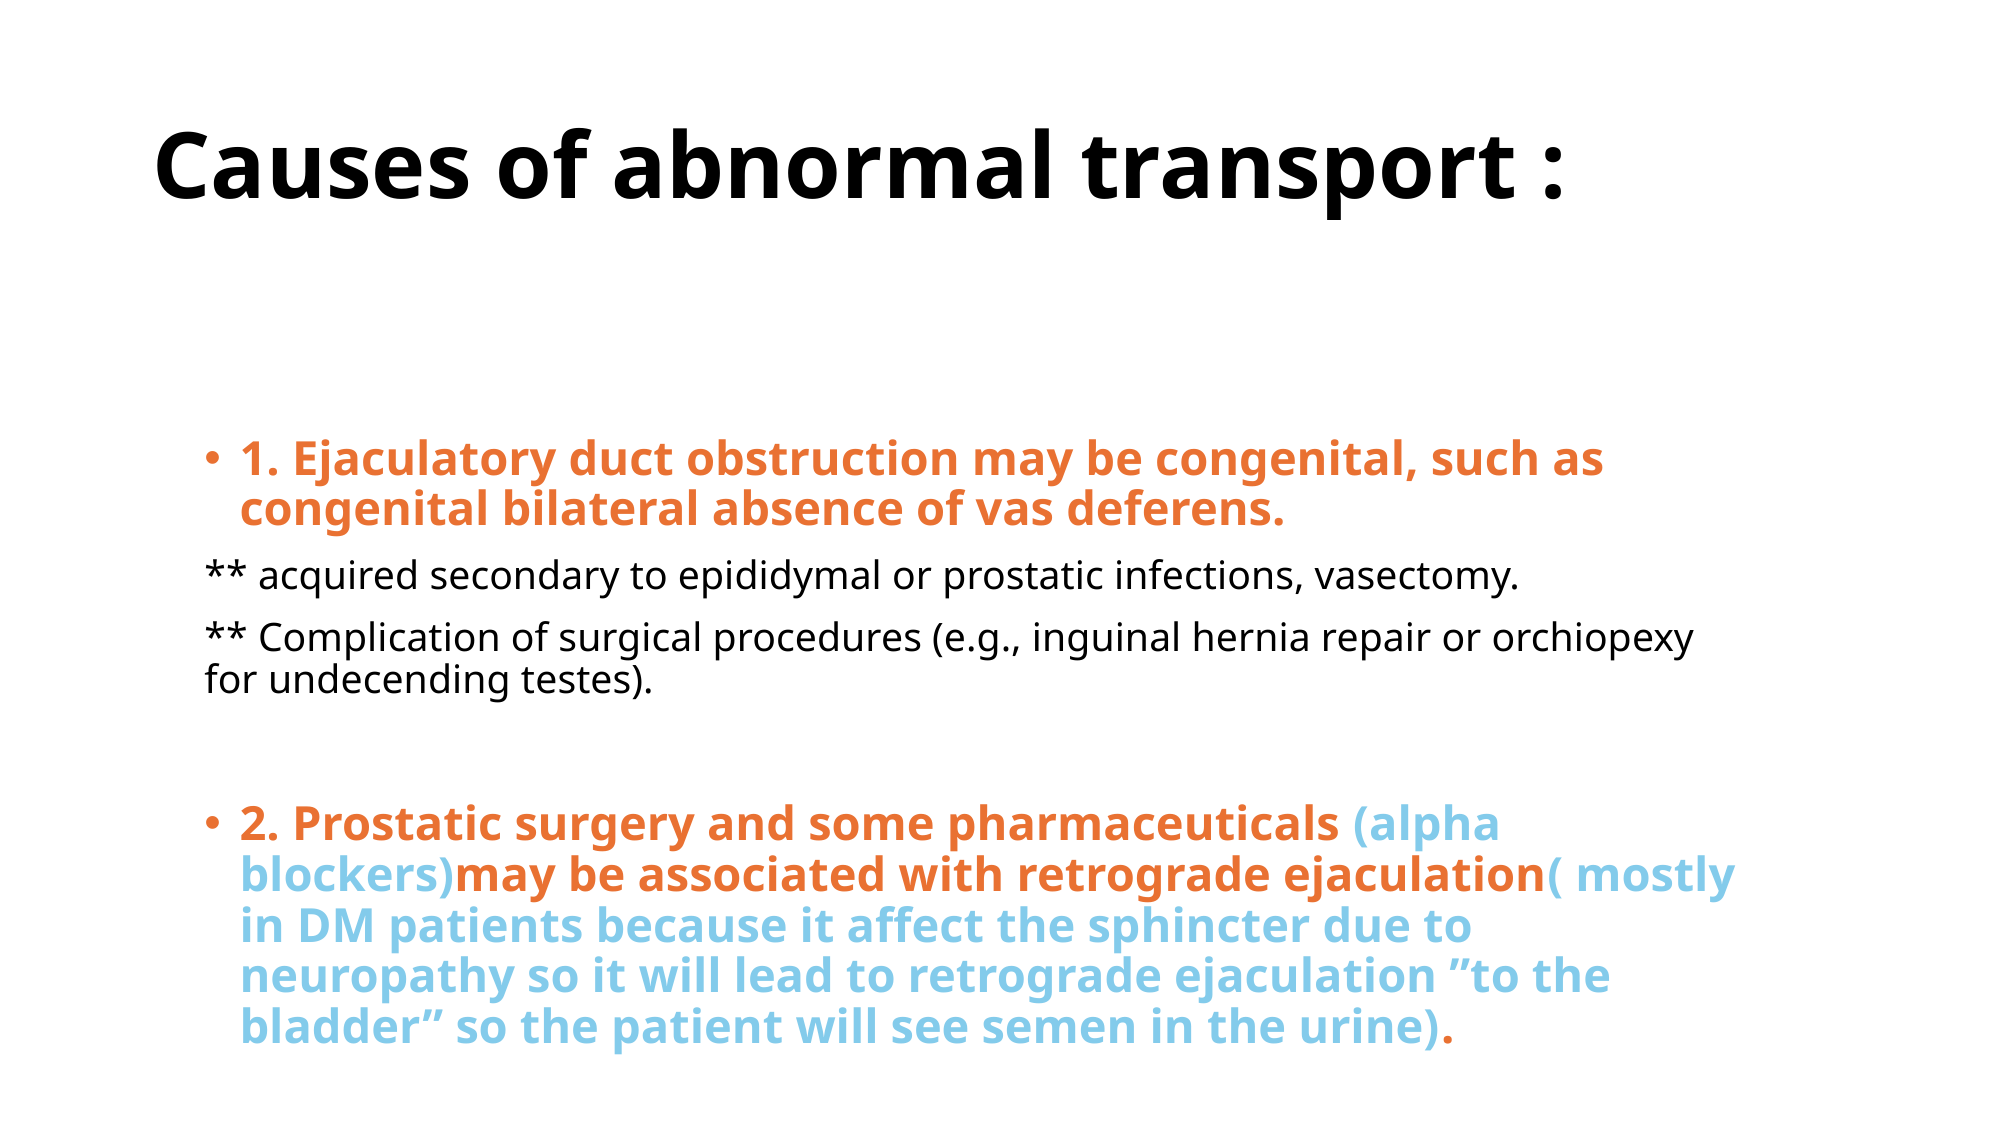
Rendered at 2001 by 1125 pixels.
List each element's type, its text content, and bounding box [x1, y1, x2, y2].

list 1. Ejaculatory duct obstruction may be congenital, such as congenital bilateral absence of vas deferens. ** acquired secondary to epididymal or prostatic infections, vasectomy. ** Complication of surgical procedures (e.g., inguinal hernia repair or orchiopexy for undecending testes). 2. Prostatic surgery and some pharmaceuticals (alpha blockers)may be associated with retrograde ejaculation( mostly in DM patients because it affect the sphincter due to neuropathy so it will lead to retrograde ejaculation ”to the bladder” so the patient will see semen in the urine). [189, 427, 1766, 1104]
title Causes of abnormal transport : [137, 59, 1863, 278]
